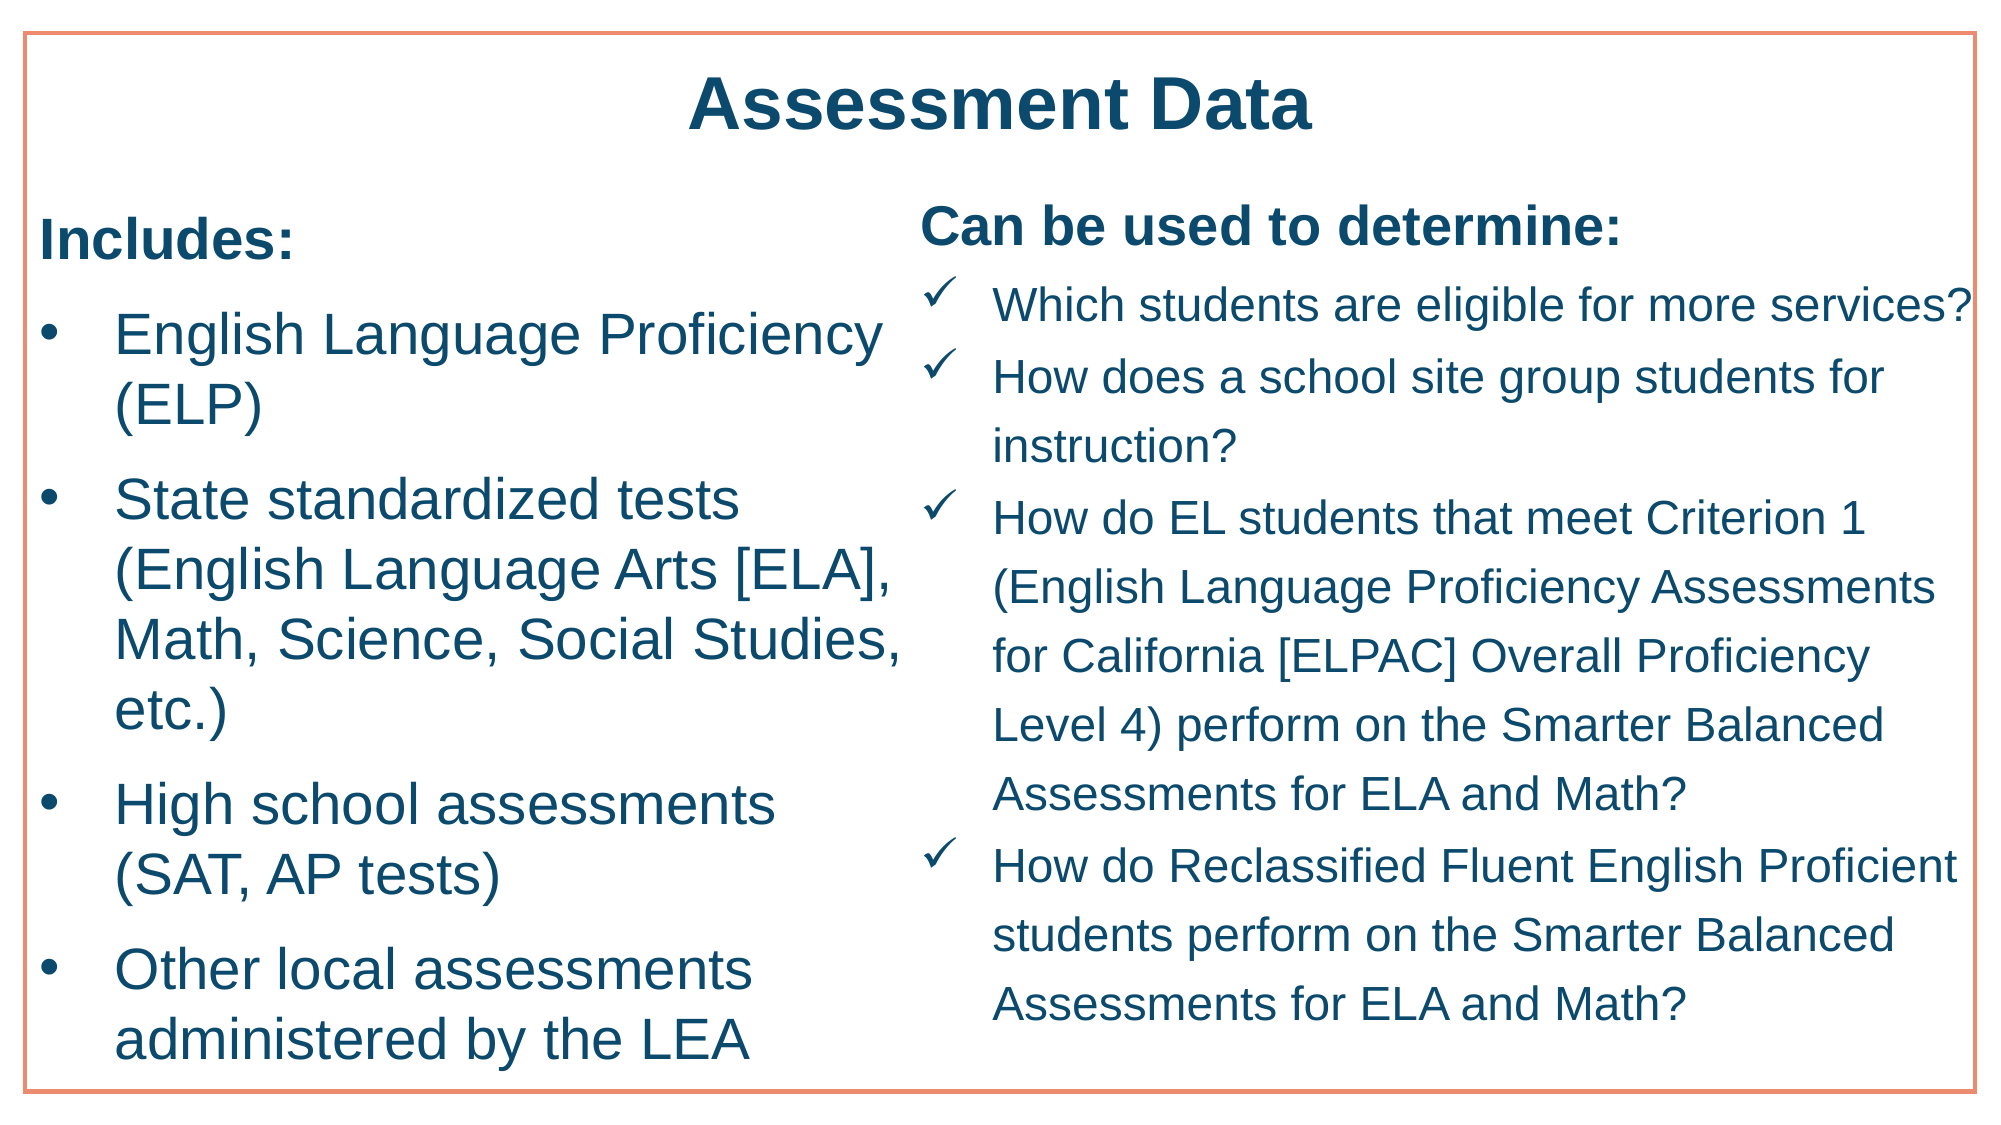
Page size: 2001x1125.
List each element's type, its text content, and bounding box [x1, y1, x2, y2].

title Assessment Data [24, 0, 1975, 193]
list Can be used to determine: Which students are eligible for more services? How does a school site group students for instruction? How do EL students that meet Criterion 1 (English Language Proficiency Assessments for California [ELPAC] Overall Proficiency Level 4) perform on the Smarter Balanced Assessments for ELA and Math? How do Reclassified Fluent English Proficient students perform on the Smarter Balanced Assessments for ELA and Math? [905, 168, 2000, 1090]
list Includes: English Language Proficiency (ELP) State standardized tests (English Language Arts [ELA], Math, Science, Social Studies, etc.) High school assessments (SAT, AP tests) Other local assessments administered by the LEA [24, 193, 923, 1116]
